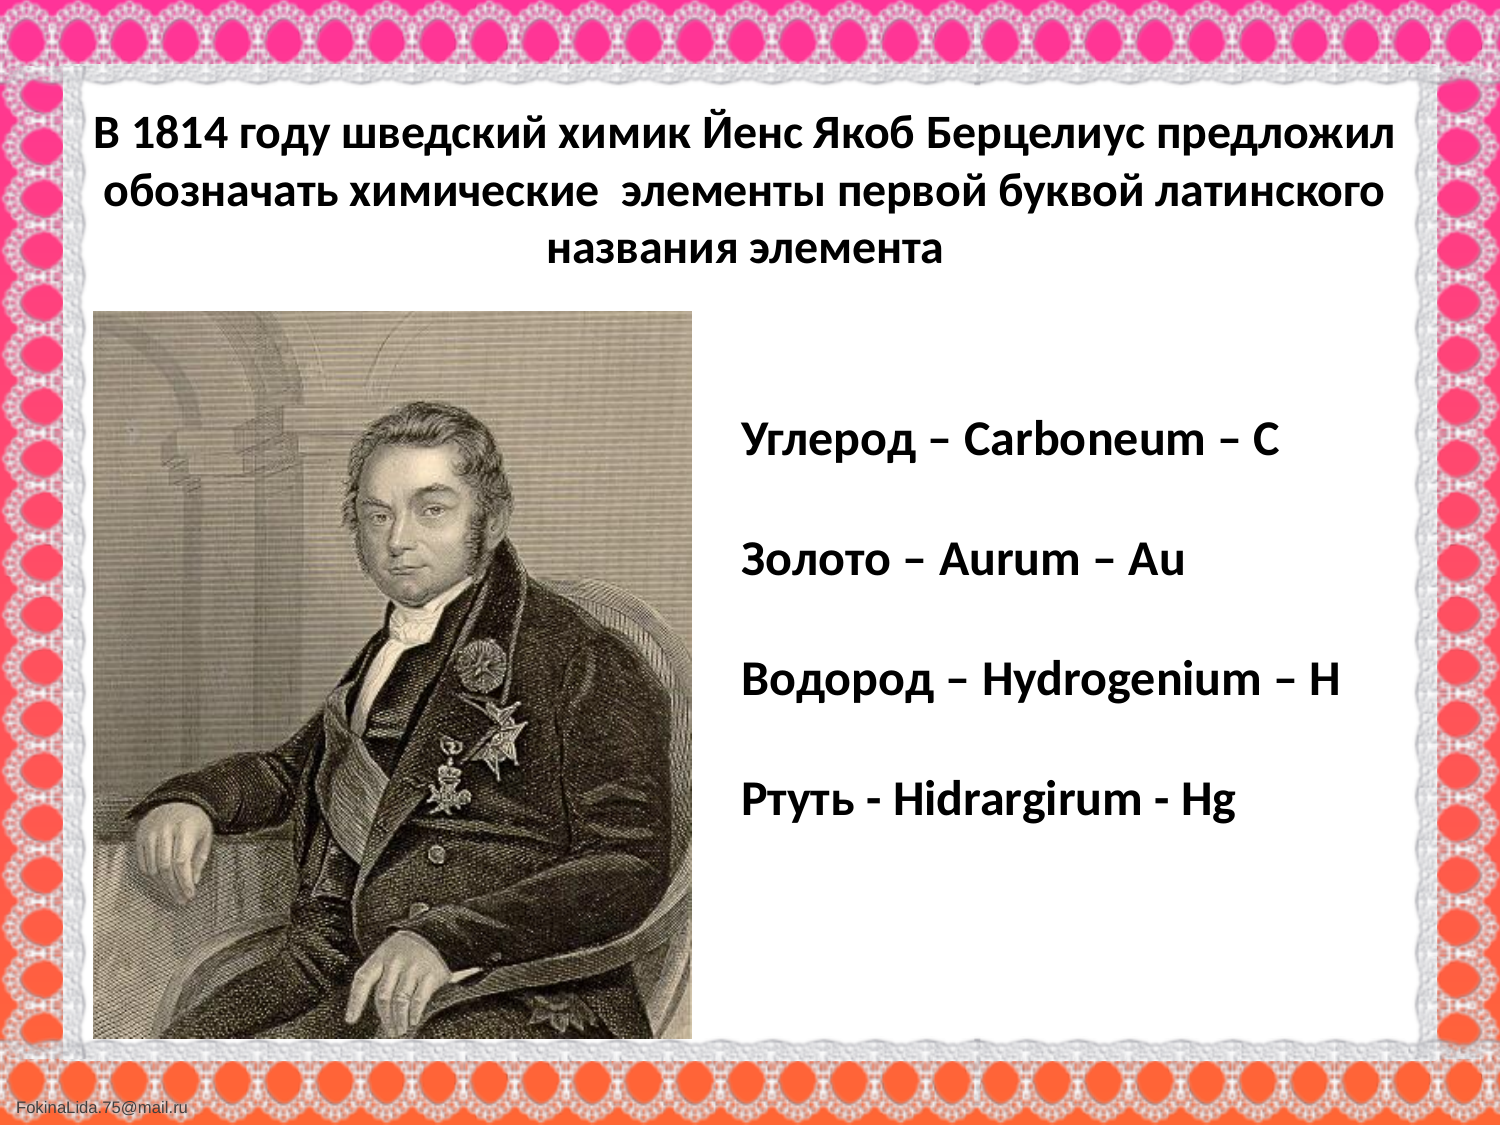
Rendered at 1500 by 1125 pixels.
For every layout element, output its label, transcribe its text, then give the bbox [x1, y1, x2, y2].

title В 1814 году шведский химик Йенс Якоб Берцелиус предложил обозначать химические элементы первой буквой латинского названия элемента [70, 93, 1421, 282]
text_box Углерод – Carboneum – C Золото – Aurum – Au Водород – Hydrogenium – H Ртуть - Hidrargirum - Hg [726, 398, 1401, 894]
picture [0, 0, 1500, 1125]
